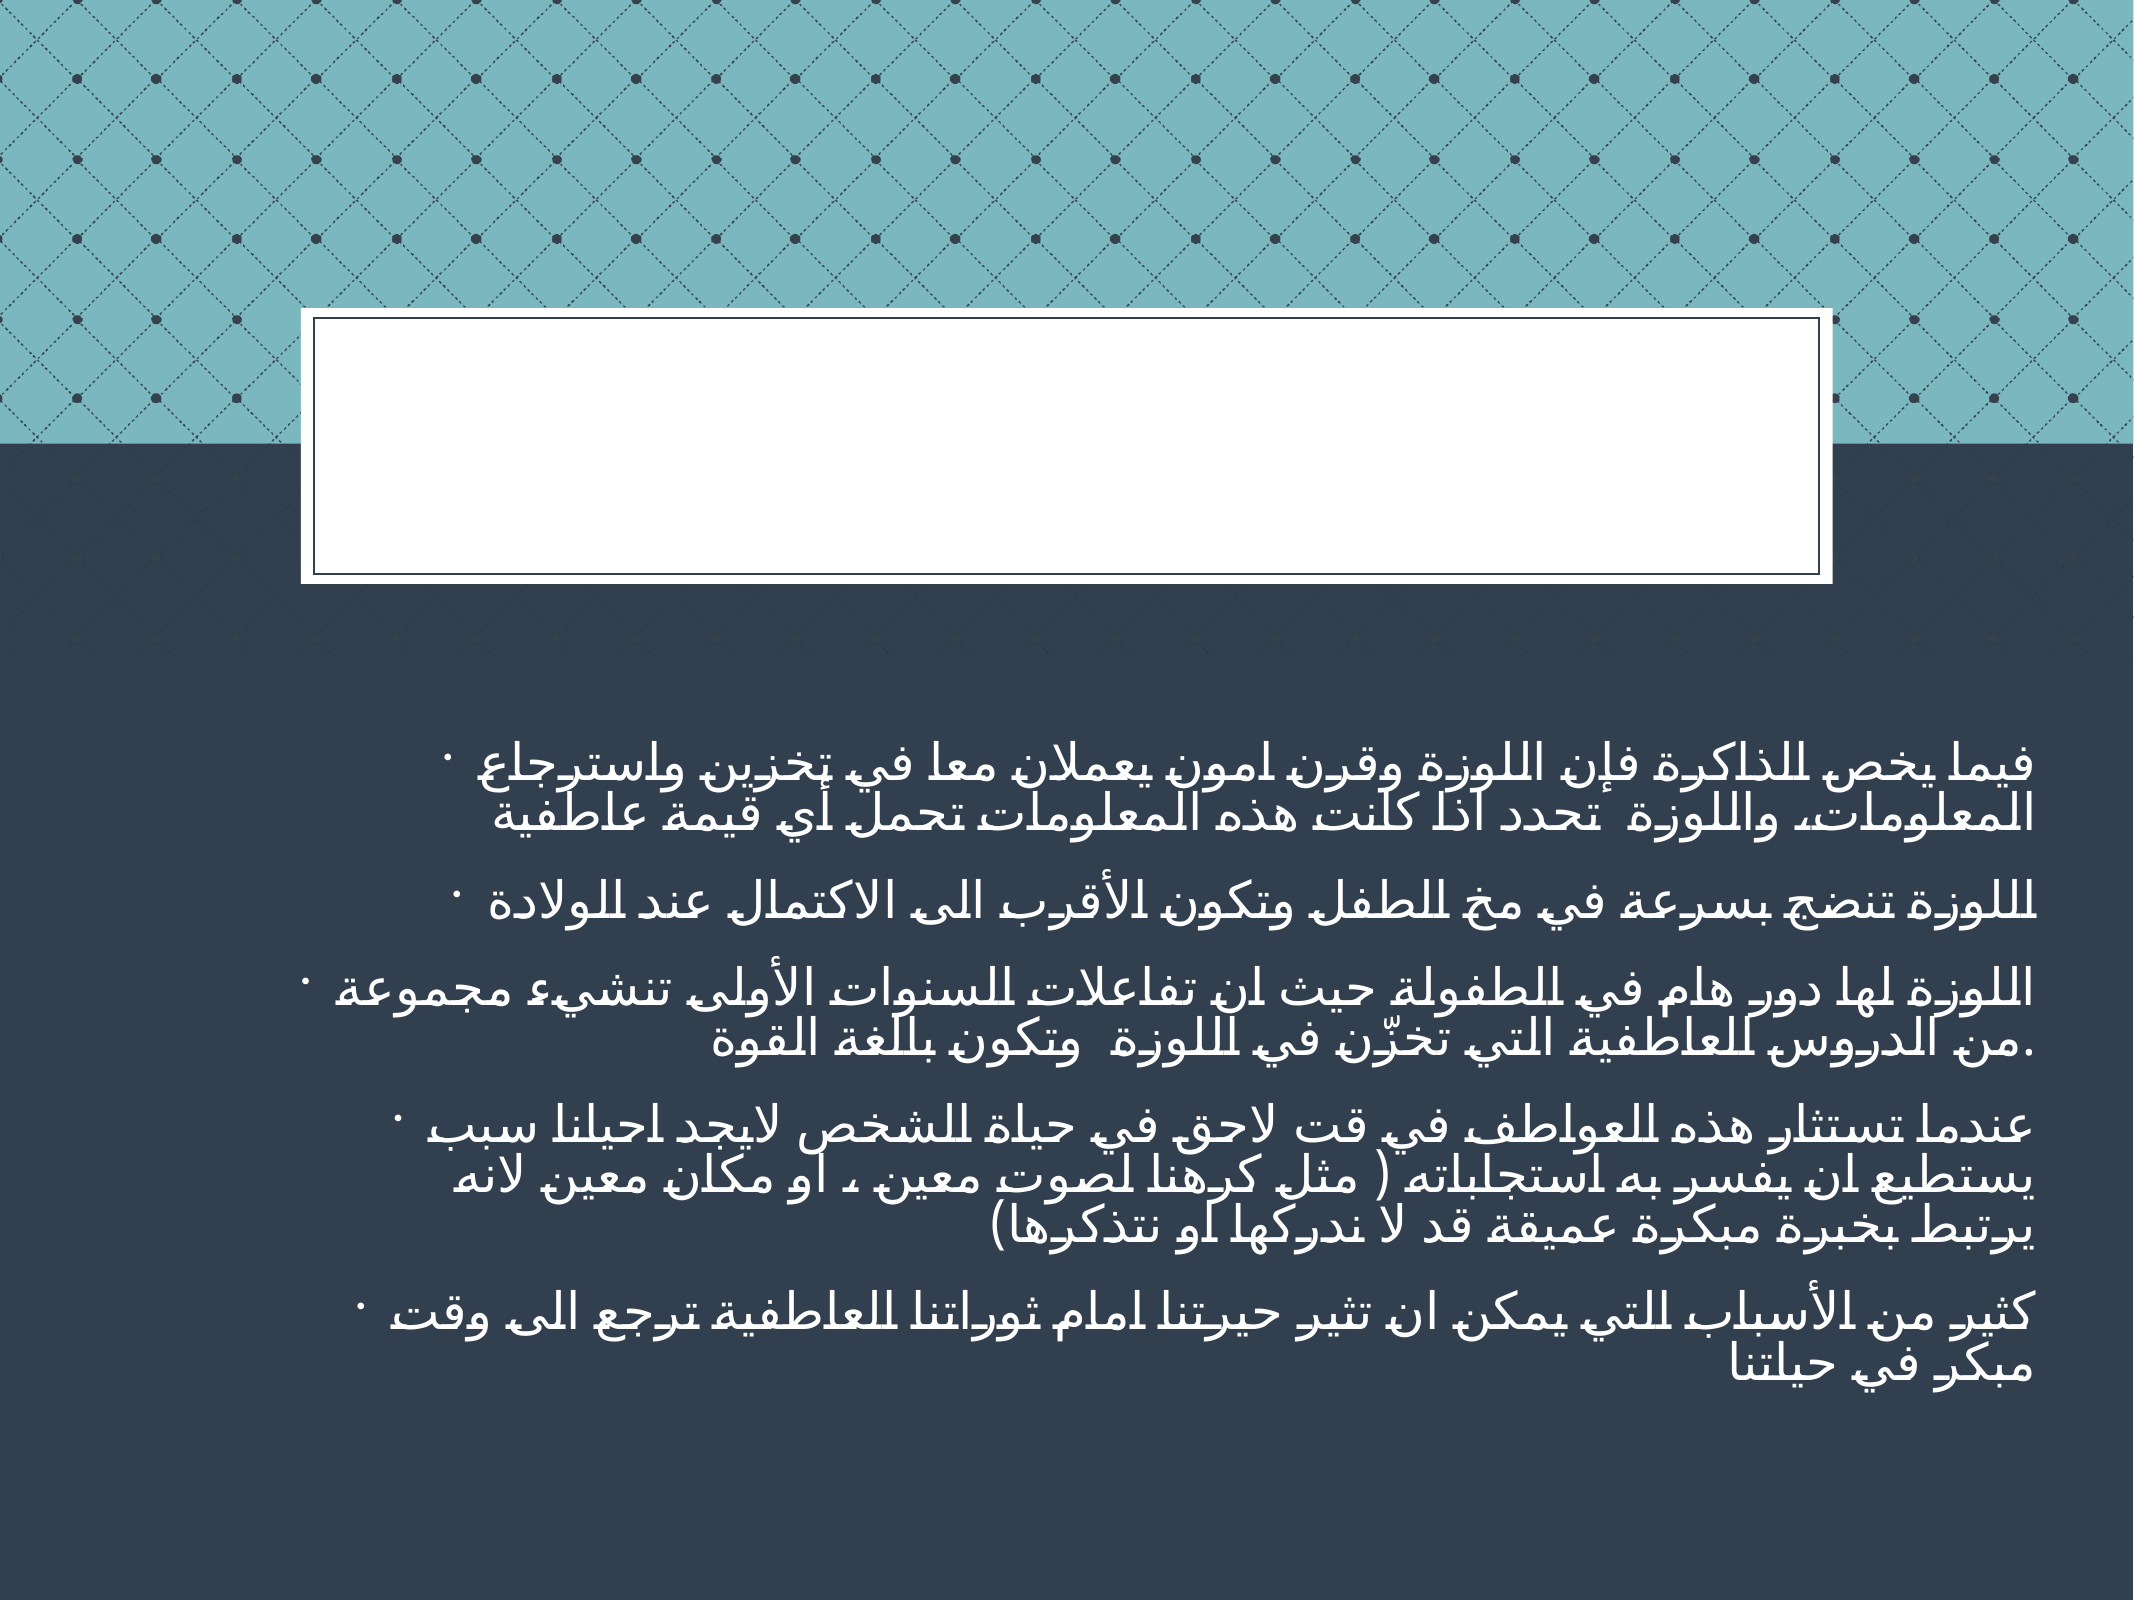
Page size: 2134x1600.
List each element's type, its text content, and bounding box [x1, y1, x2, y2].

list فيما يخص الذاكرة فإن اللوزة وقرن امون يعملان معا في تخزين واسترجاع المعلومات، واللوزة تحدد اذا كانت هذه المعلومات تحمل أي قيمة عاطفية اللوزة تنضج بسرعة في مخ الطفل وتكون الأقرب الى الاكتمال عند الولادة اللوزة لها دور هام في الطفولة حيث ان تفاعلات السنوات الأولى تنشيء مجموعة من الدروس العاطفية التي تخزّن في اللوزة وتكون بالغة القوة. عندما تستثار هذه العواطف في قت لاحق في حياة الشخص لايجد احيانا سبب يستطيع ان يفسر به استجاباته ( مثل كرهنا لصوت معين ، او مكان معين لانه يرتبط بخبرة مبكرة عميقة قد لا ندركها او نتذكرها) كثير من الأسباب التي يمكن ان تثير حيرتنا امام ثوراتنا العاطفية ترجع الى وقت مبكر في حياتنا [283, 684, 2037, 1447]
picture [0, 0, 2134, 657]
